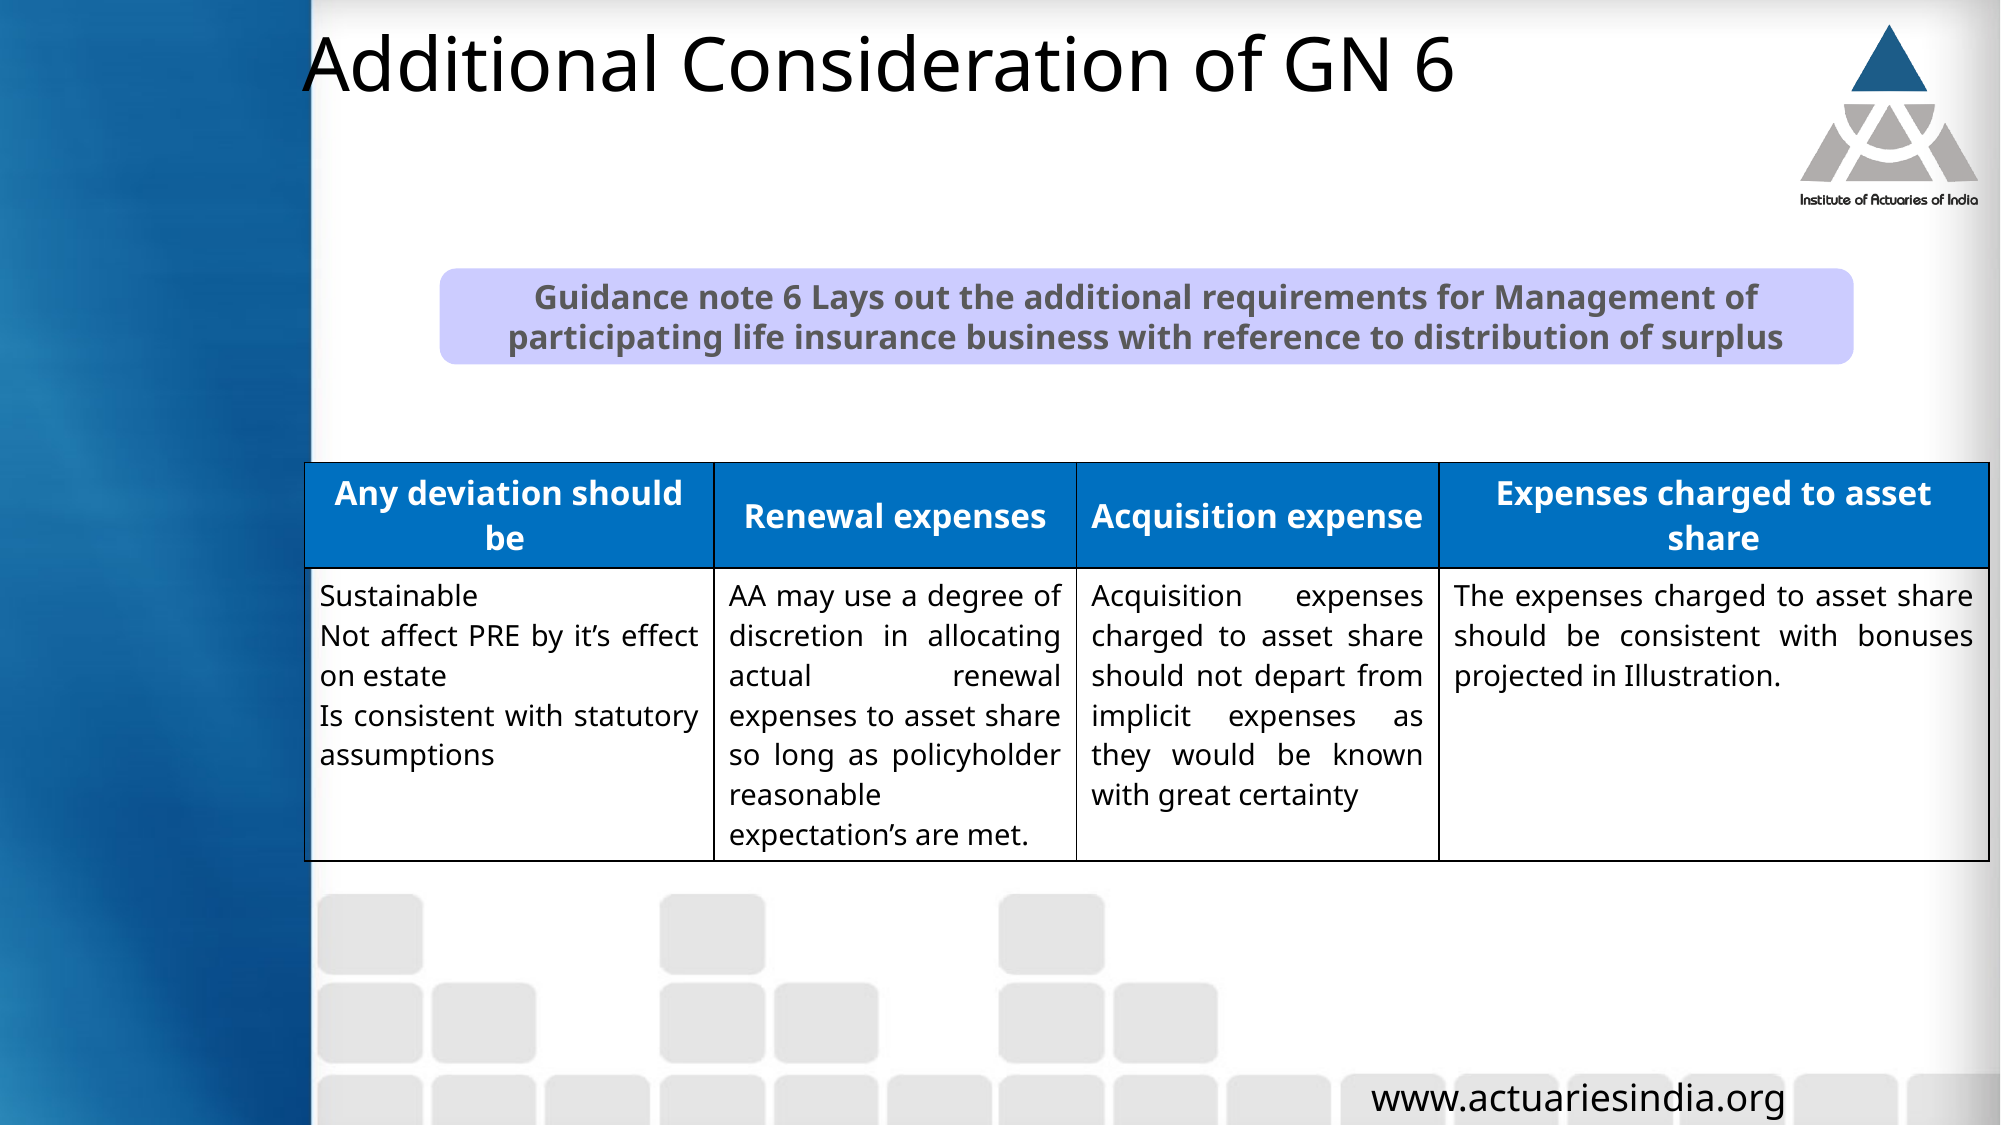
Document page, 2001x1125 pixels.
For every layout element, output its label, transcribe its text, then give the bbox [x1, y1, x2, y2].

text_box www.actuariesindia.org [1356, 1066, 1832, 1125]
table_cell AA may use a degree of discretion in allocating actual renewal expenses to asset share so long as policyholder reasonable expectation’s are met. [715, 569, 1076, 860]
table_cell Acquisition expenses charged to asset share should not depart from implicit expenses as they would be known with great certainty [1077, 569, 1438, 860]
table_header Renewal expenses [715, 463, 1076, 567]
text_box Guidance note 6 Lays out the additional requirements for Management of participating life insurance business with reference to distribution of surplus [440, 269, 1853, 364]
text_box Additional Consideration of GN 6 [287, 9, 1850, 138]
table_cell Sustainable Not affect PRE by it’s effect on estate Is consistent with statutory assumptions [305, 569, 713, 860]
table_header Any deviation should be [305, 463, 713, 567]
picture [0, 0, 2001, 1125]
table_header Acquisition expense [1077, 463, 1438, 567]
table_cell The expenses charged to asset share should be consistent with bonuses projected in Illustration. [1440, 569, 1988, 860]
table_header Expenses charged to asset share [1440, 463, 1988, 567]
